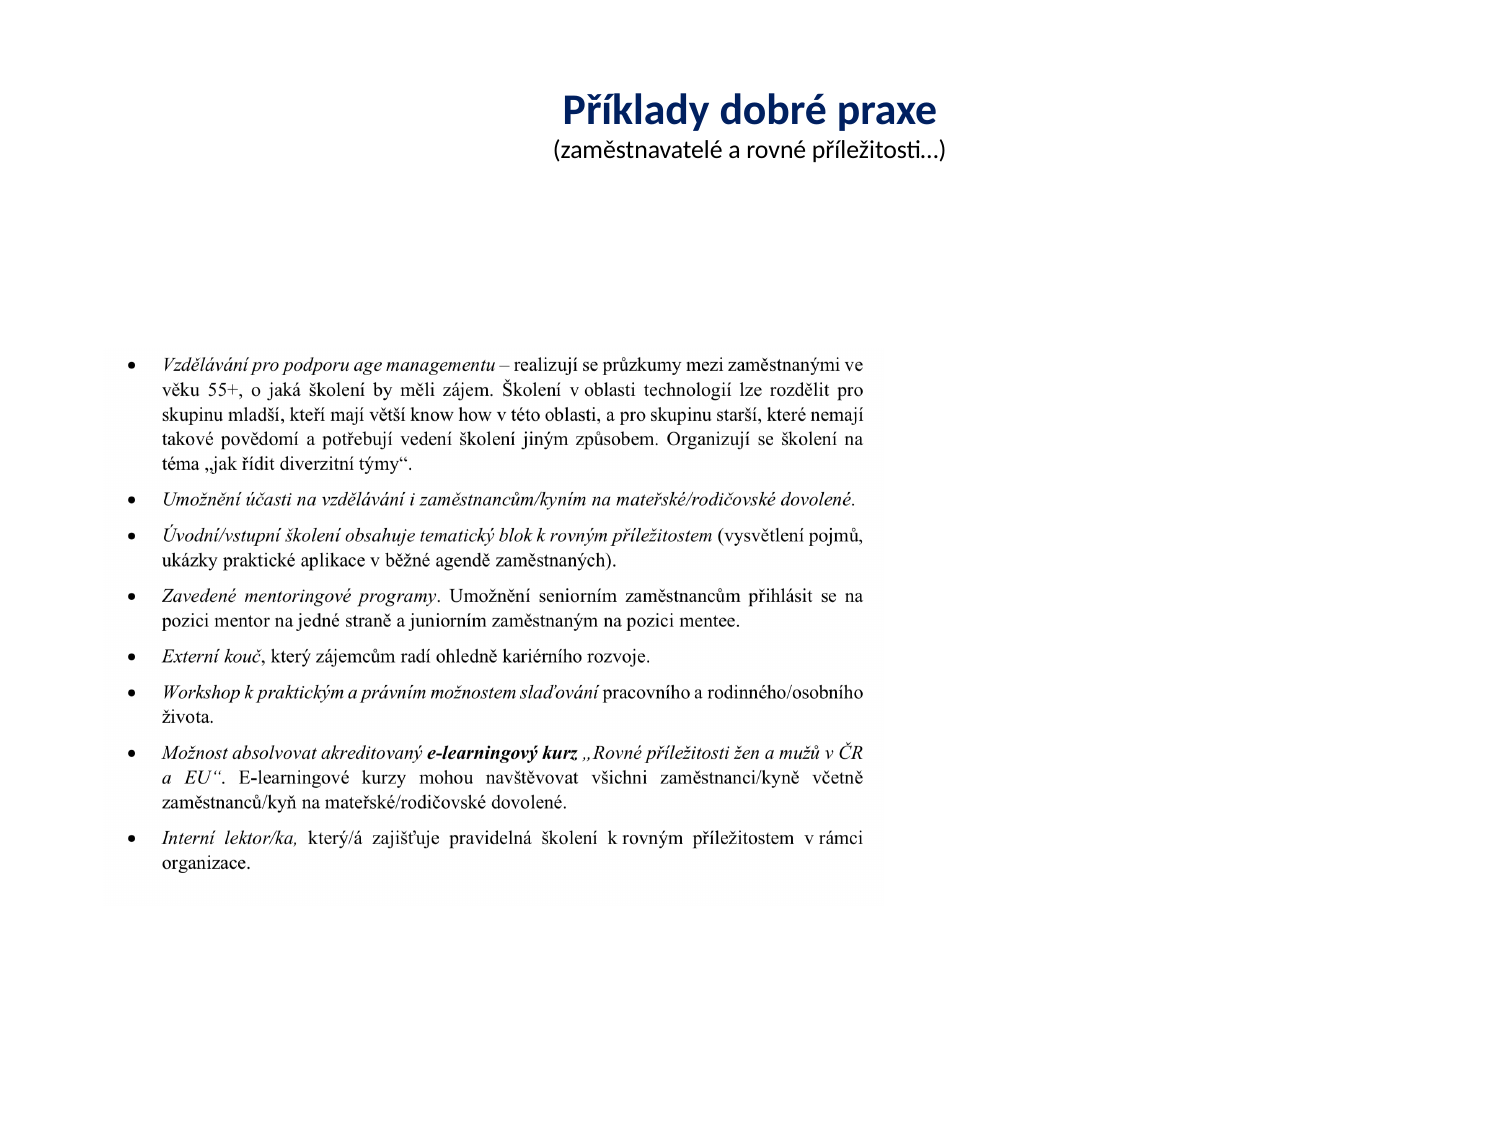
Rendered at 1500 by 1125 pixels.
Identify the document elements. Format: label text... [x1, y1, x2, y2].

title Příklady dobré praxe (zaměstnavatelé a rovné příležitosti…) [75, 45, 1425, 233]
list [102, 348, 884, 906]
